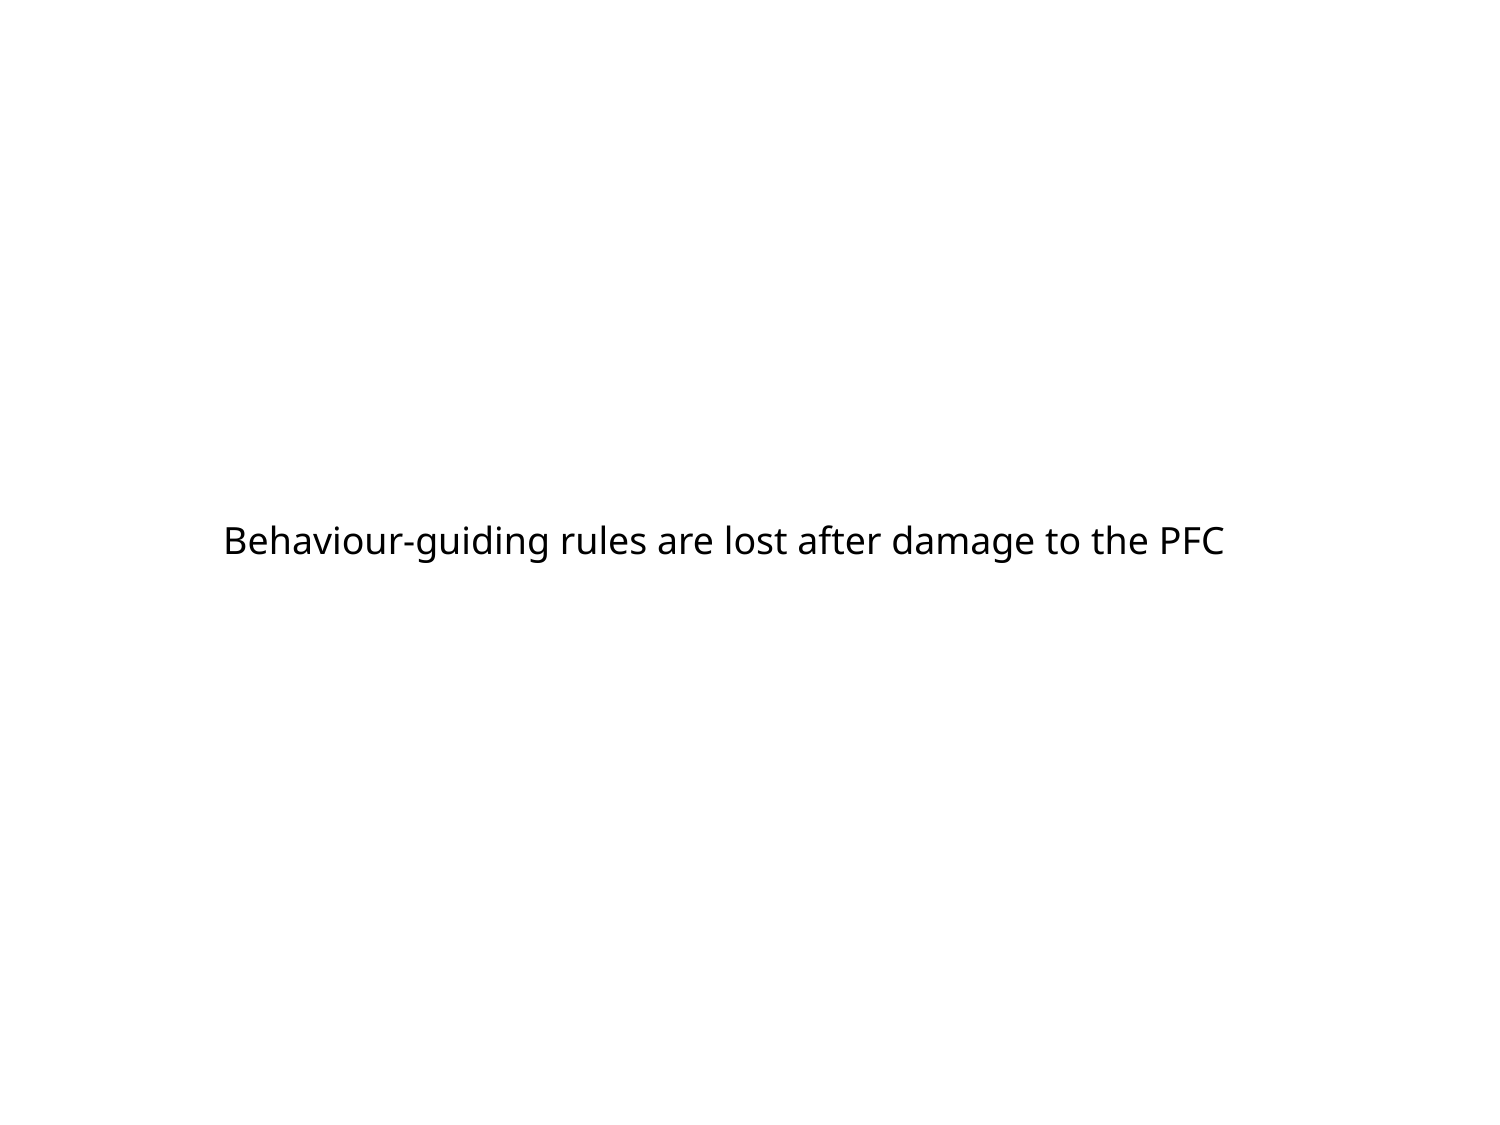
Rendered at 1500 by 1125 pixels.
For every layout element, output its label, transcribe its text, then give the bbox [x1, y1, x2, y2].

text_box Behaviour-guiding rules are lost after damage to the PFC [208, 509, 1368, 569]
